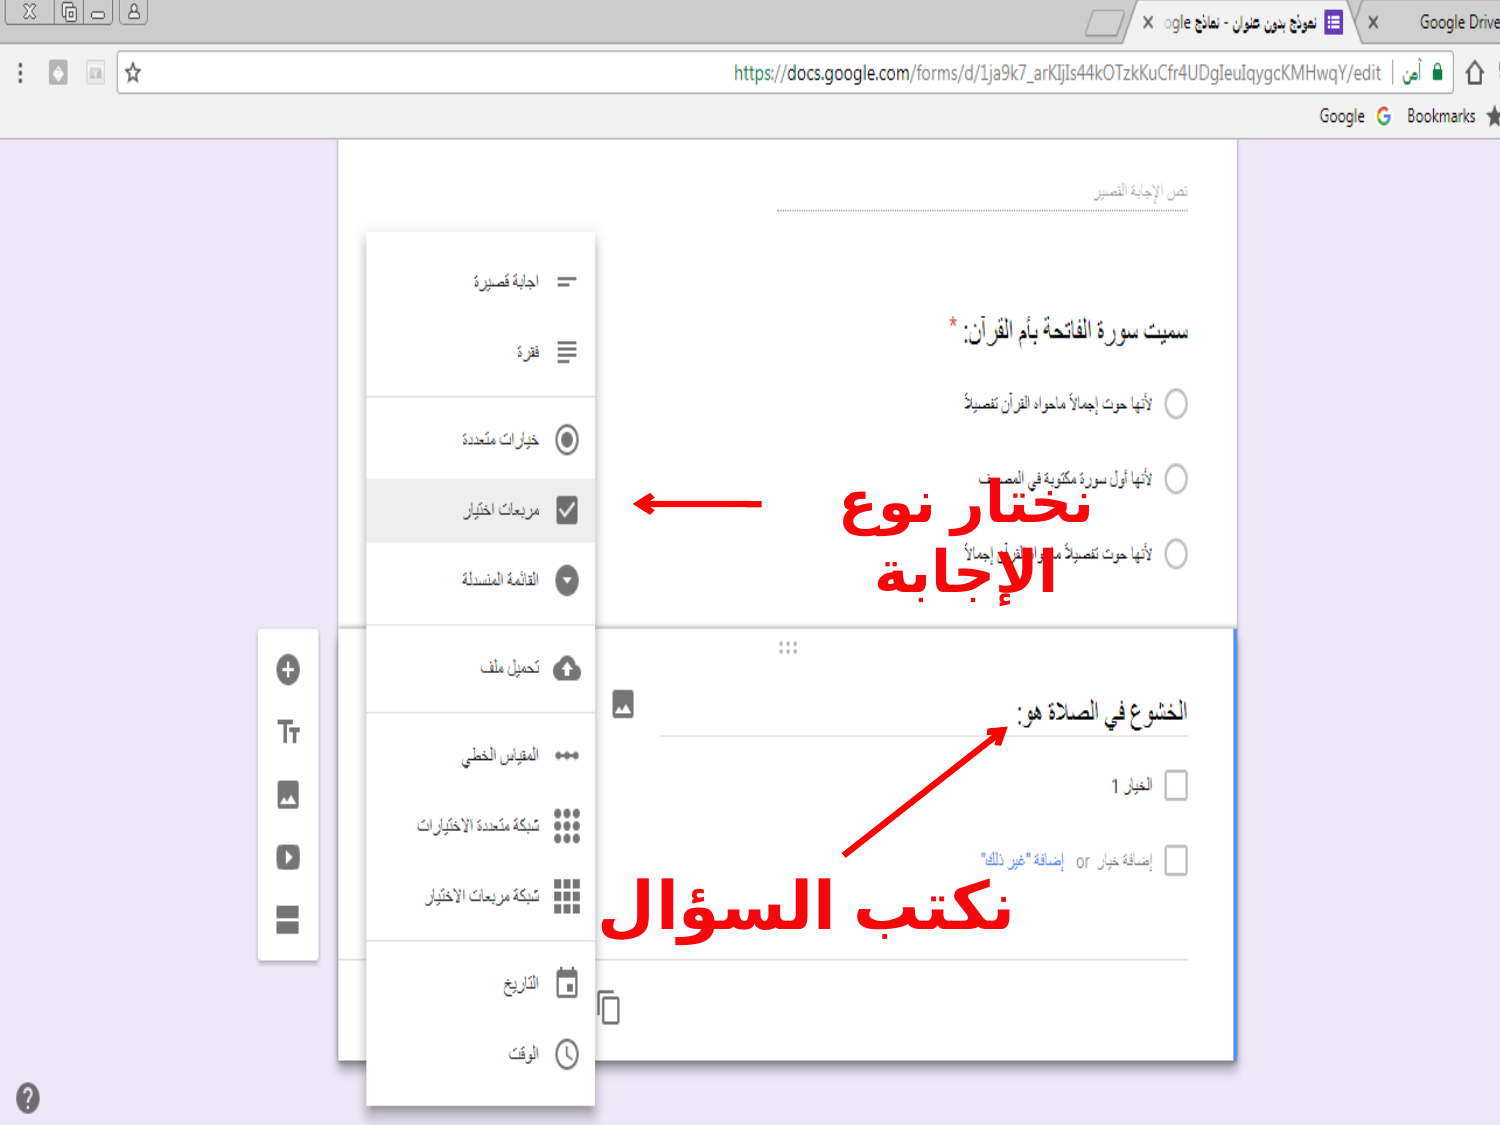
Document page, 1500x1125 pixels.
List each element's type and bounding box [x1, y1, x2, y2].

picture [0, 0, 1500, 1125]
text_box [843, 726, 1008, 856]
